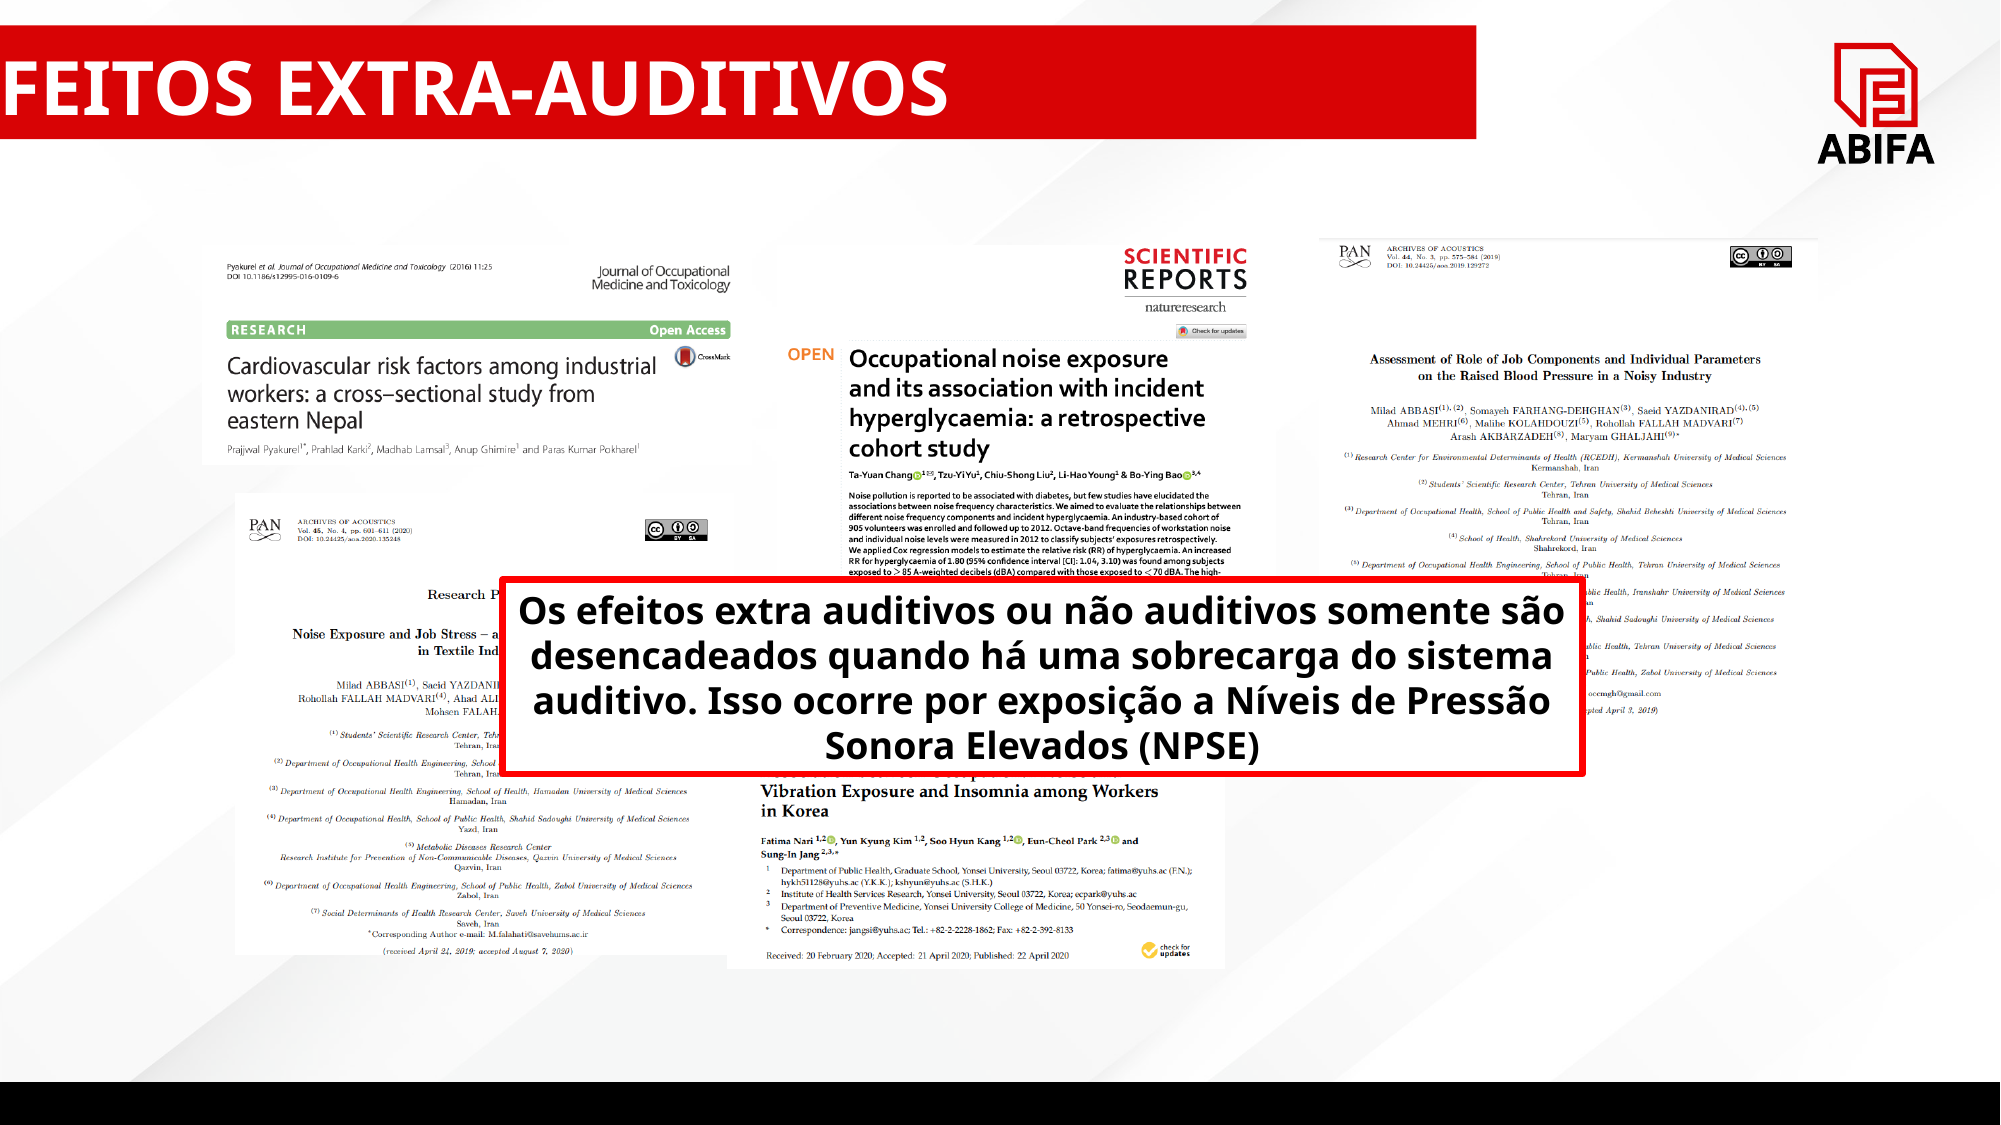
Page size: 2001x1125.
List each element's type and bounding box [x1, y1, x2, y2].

text_box [1817, 42, 1935, 164]
picture [0, 0, 2000, 1125]
